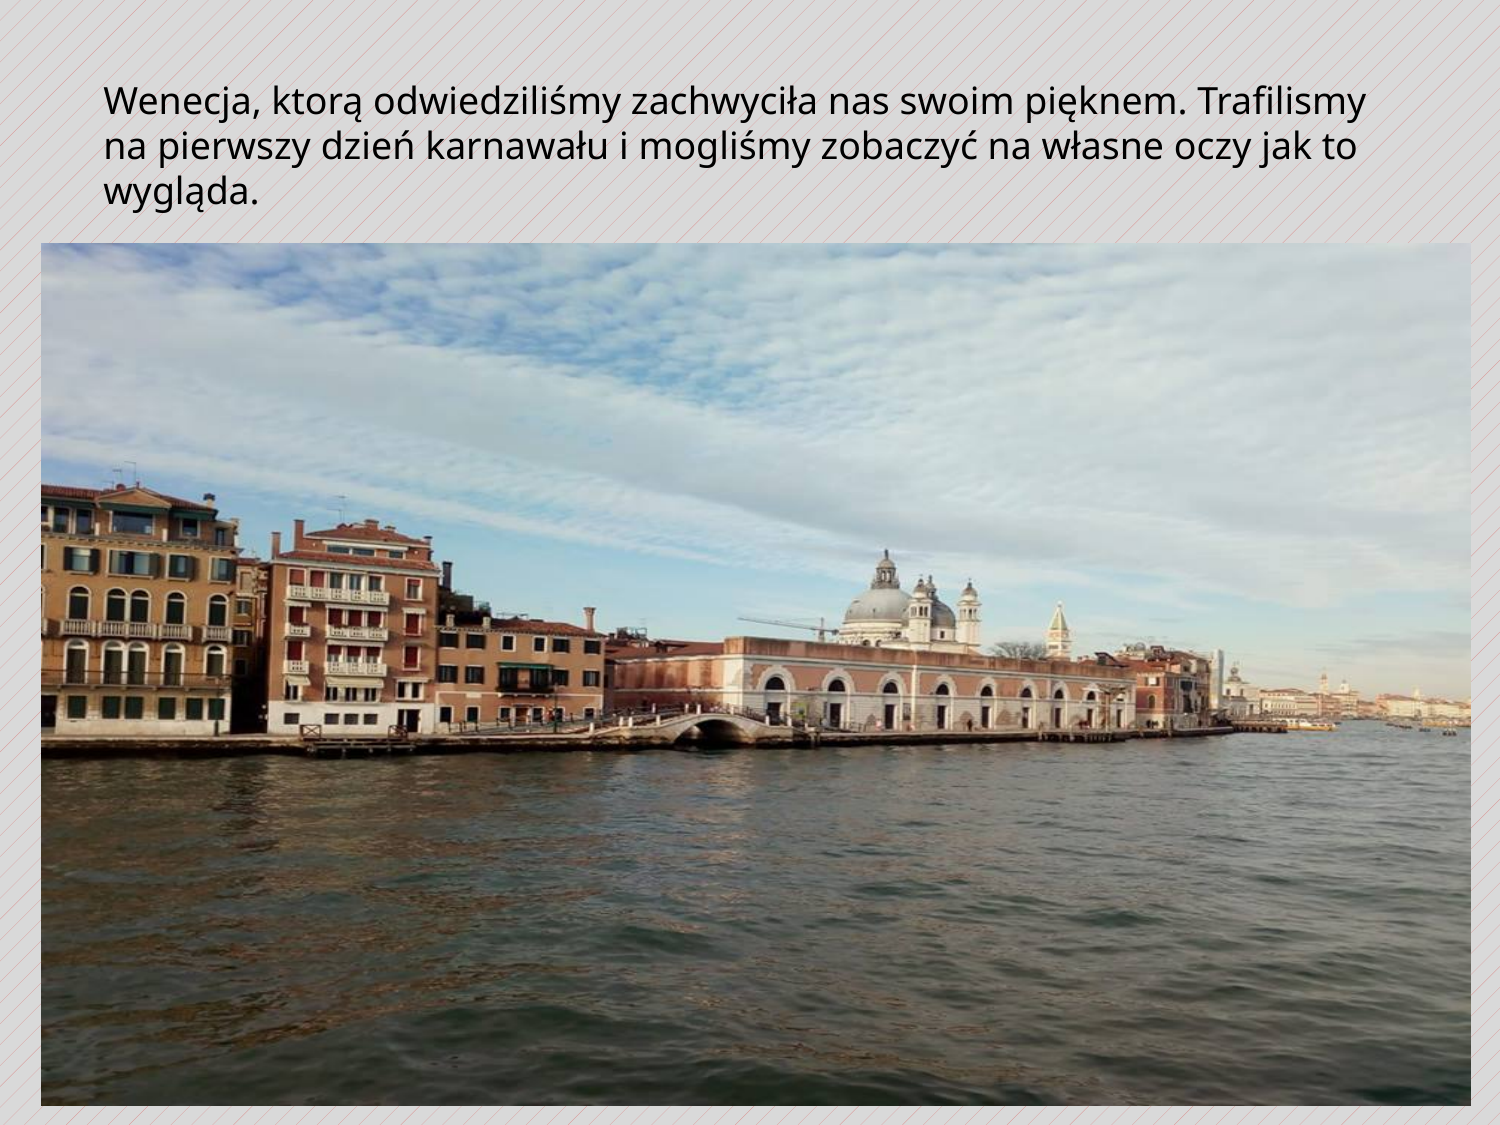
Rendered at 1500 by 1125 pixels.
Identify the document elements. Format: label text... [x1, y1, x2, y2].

picture [41, 243, 1471, 1107]
text_box Wenecja, ktorą odwiedziliśmy zachwyciła nas swoim pięknem. Trafilismy na pierwszy dzień karnawału i mogliśmy zobaczyć na własne oczy jak to wygląda. [88, 70, 1424, 220]
